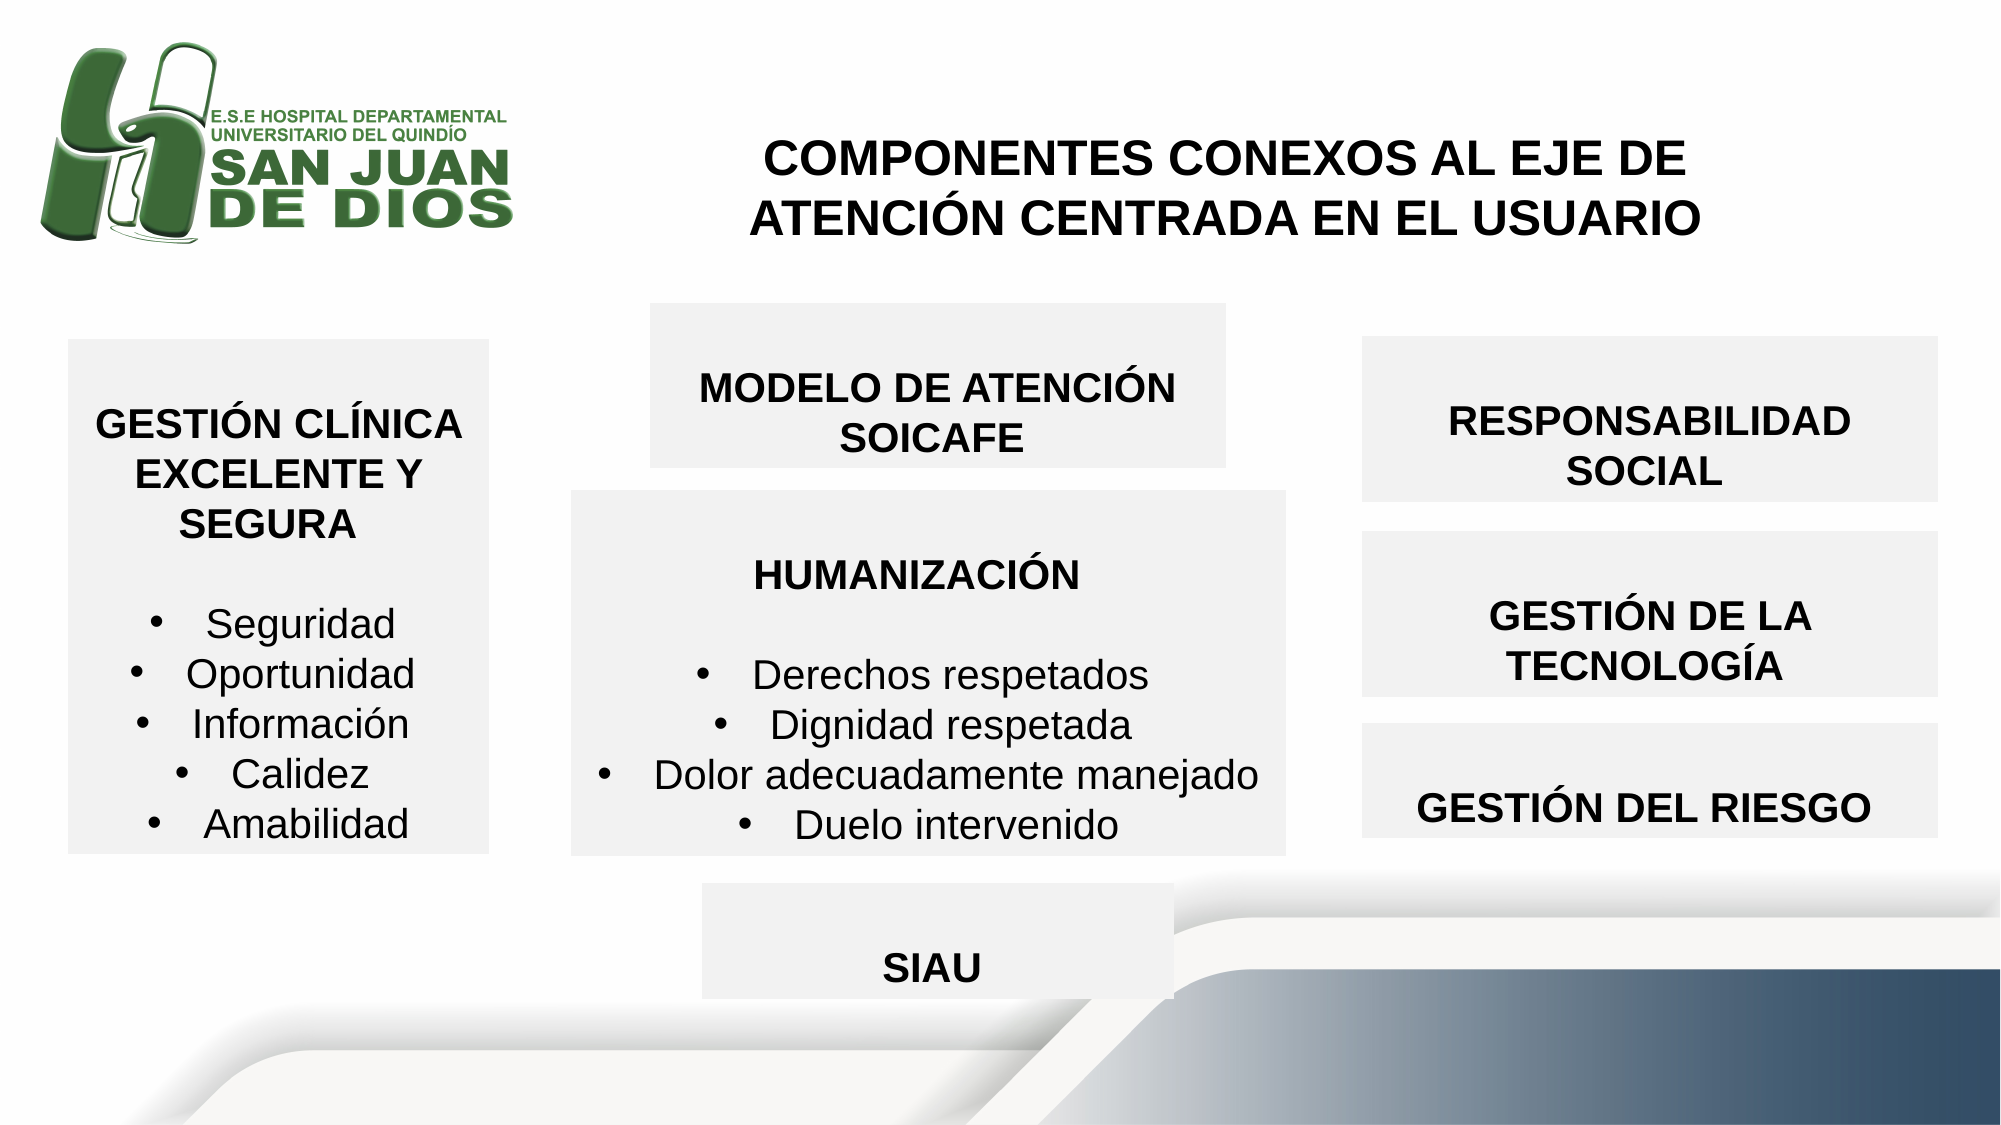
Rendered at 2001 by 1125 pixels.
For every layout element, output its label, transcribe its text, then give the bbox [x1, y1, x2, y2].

text_box GESTIÓN CLÍNICA EXCELENTE Y SEGURA Seguridad Oportunidad Información Calidez Amabilidad [68, 339, 489, 854]
text_box GESTIÓN DEL RIESGO [1362, 723, 1938, 838]
text_box MODELO DE ATENCIÓN SOICAFE [650, 303, 1226, 468]
text_box RESPONSABILIDAD SOCIAL [1362, 336, 1938, 502]
picture [0, 0, 2001, 1125]
text_box GESTIÓN DE LA TECNOLOGÍA [1362, 531, 1938, 697]
text_box HUMANIZACIÓN Derechos respetados Dignidad respetada Dolor adecuadamente manejado Duelo intervenido [571, 490, 1286, 856]
text_box COMPONENTES CONEXOS AL EJE DE ATENCIÓN CENTRADA EN EL USUARIO [697, 68, 1754, 303]
text_box SIAU [702, 883, 1174, 999]
